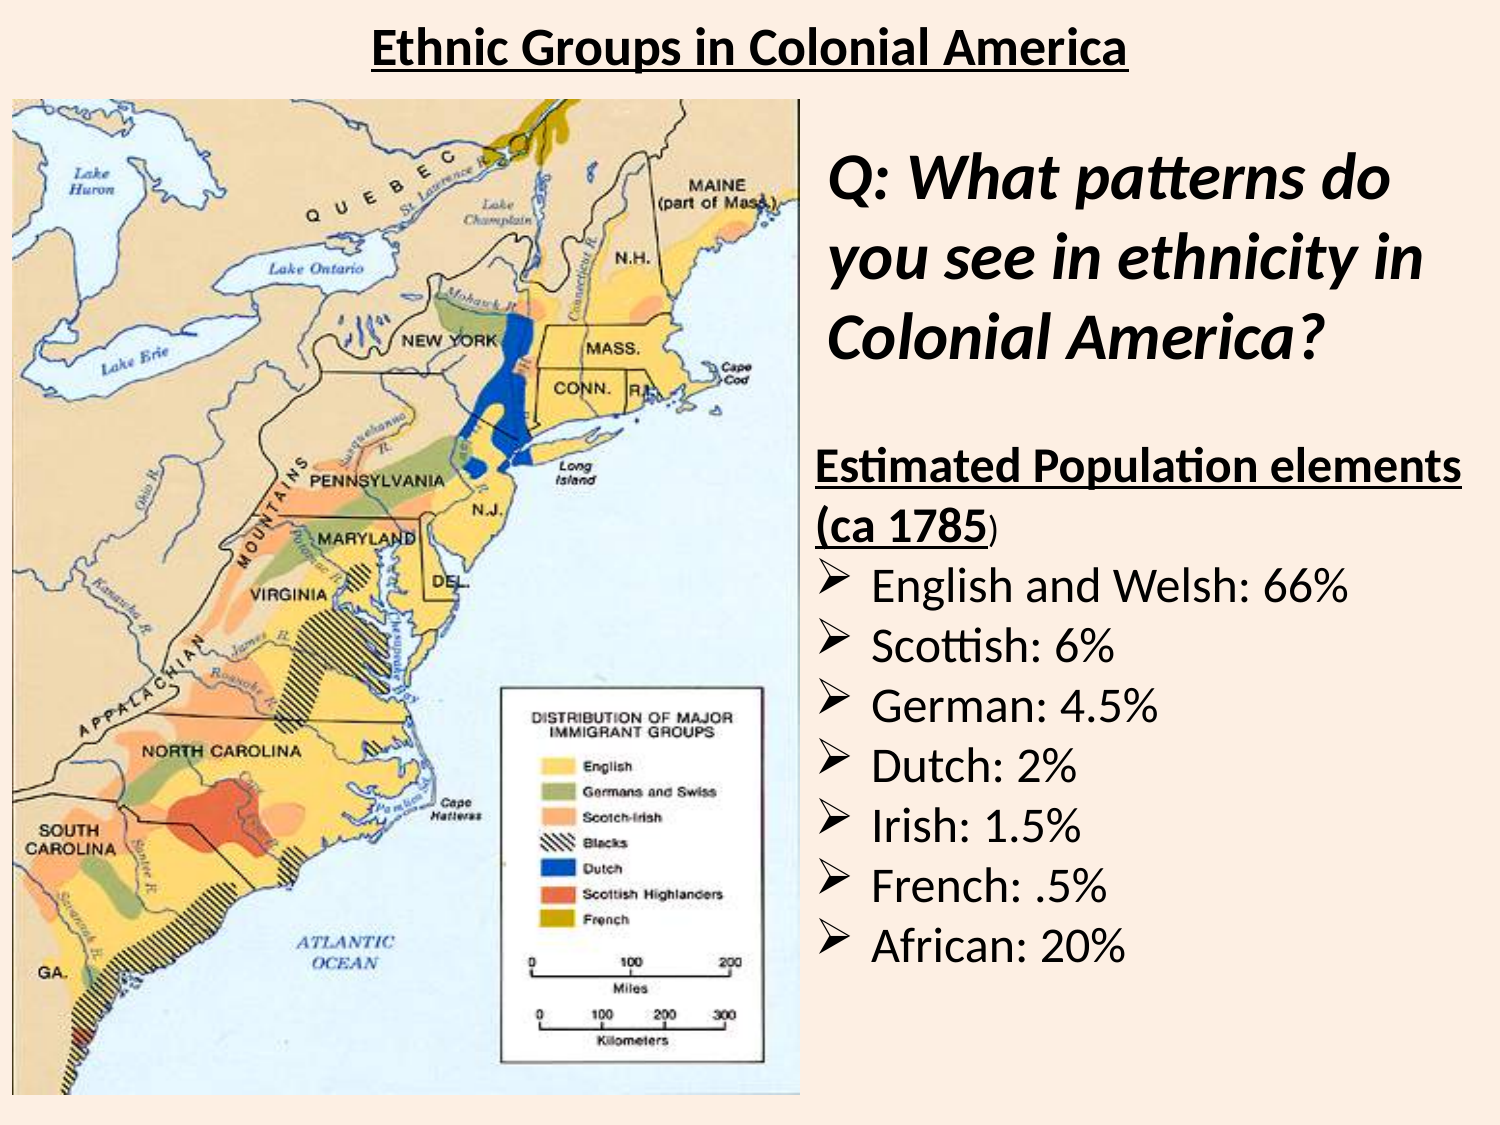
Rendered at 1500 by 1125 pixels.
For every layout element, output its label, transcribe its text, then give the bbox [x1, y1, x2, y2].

list Q: What patterns do you see in ethnicity in Colonial America? [812, 125, 1488, 400]
picture [12, 99, 801, 1096]
title Ethnic Groups in Colonial America [75, 3, 1425, 84]
text_box Estimated Population elements (ca 1785) English and Welsh: 66% Scottish: 6% German: 4.5% Dutch: 2% Irish: 1.5% French: .5% African: 20% [804, 424, 1488, 1025]
